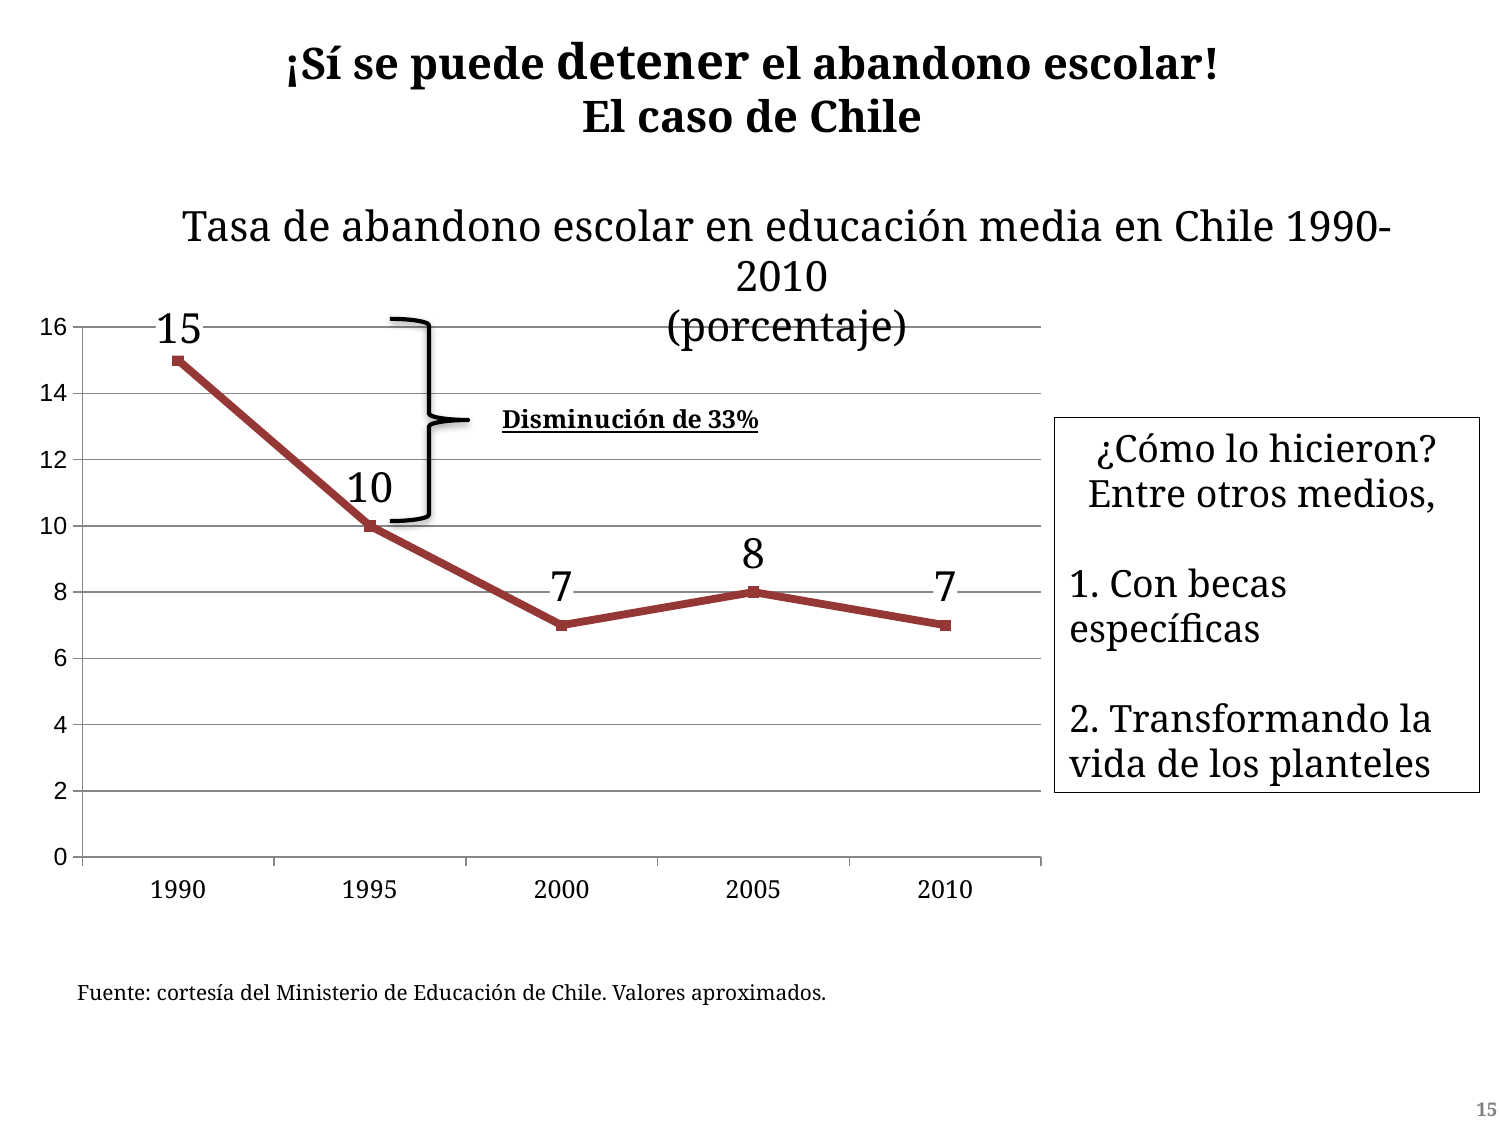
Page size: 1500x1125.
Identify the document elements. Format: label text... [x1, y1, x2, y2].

text_box Fuente: cortesía del Ministerio de Educación de Chile. Valores aproximados. [62, 972, 1228, 1012]
chart [3, 297, 1046, 915]
title ¡Sí se puede detener el abandono escolar! El caso de Chile [0, 21, 1500, 150]
slide_number 15 [1162, 1094, 1500, 1125]
text_box ¿Cómo lo hicieron? Entre otros medios, 1. Con becas específicas 2. Transformando la vida de los planteles [1054, 417, 1480, 793]
text_box Tasa de abandono escolar en educación media en Chile 1990-2010 (porcentaje) [161, 192, 1412, 358]
